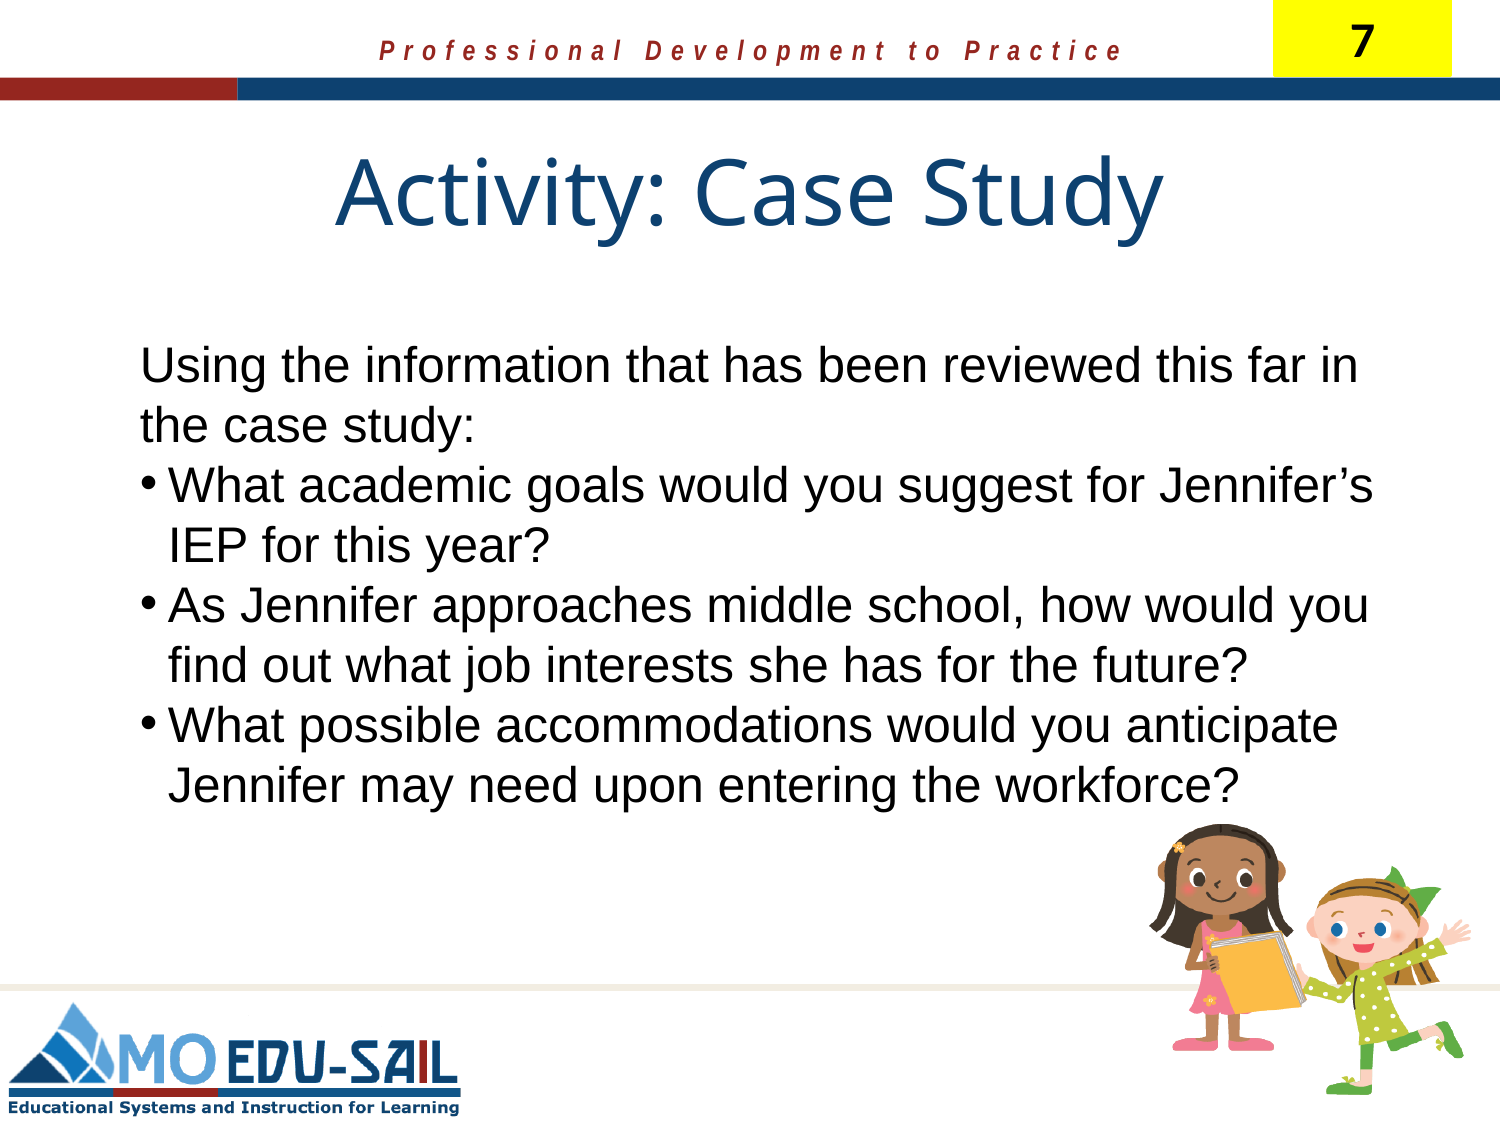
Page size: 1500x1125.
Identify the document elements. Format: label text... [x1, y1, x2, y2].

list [1149, 824, 1471, 1096]
text_box 7 [1273, 0, 1452, 77]
text_box Using the information that has been reviewed this far in the case study: What academic goals would you suggest for Jennifer’s IEP for this year? As Jennifer approaches middle school, how would you find out what job interests she has for the future? What possible accommodations would you anticipate Jennifer may need upon entering the workforce? [124, 324, 1400, 940]
title Activity: Case Study [74, 98, 1426, 279]
picture [8, 997, 475, 1120]
